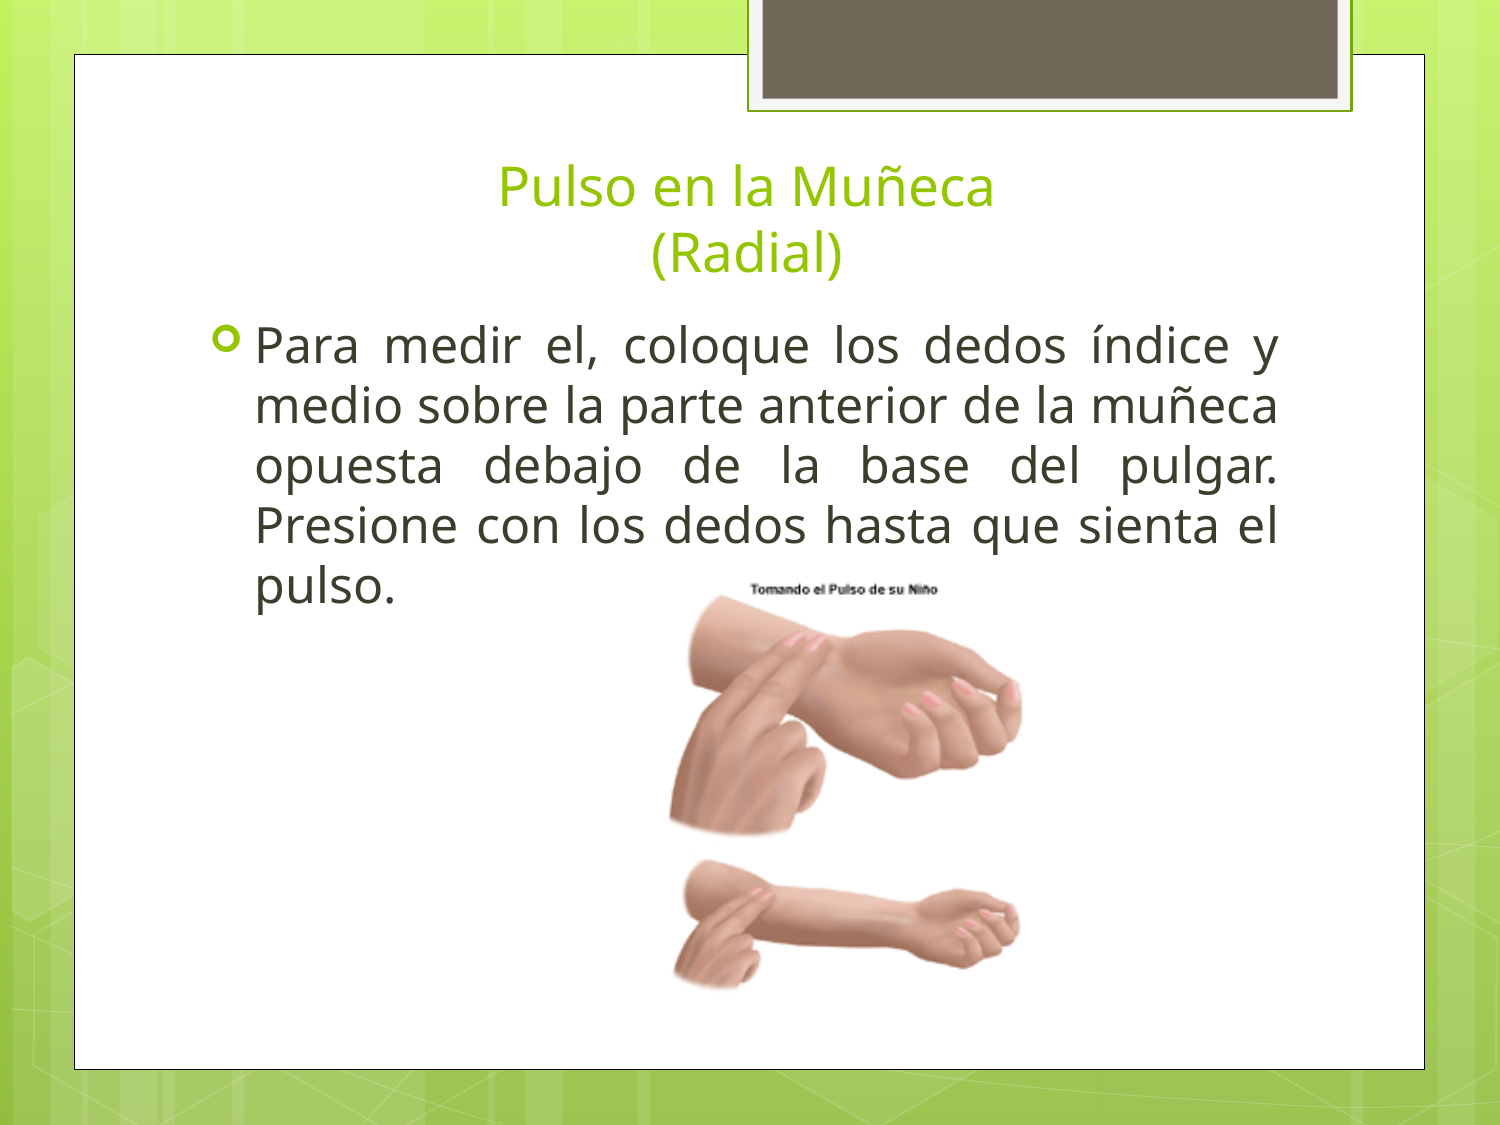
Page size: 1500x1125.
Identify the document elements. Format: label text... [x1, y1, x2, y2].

title Pulso en la Muñeca (Radial) [171, 142, 1324, 291]
picture [655, 574, 1034, 1002]
list Para medir el, coloque los dedos índice y medio sobre la parte anterior de la muñeca opuesta debajo de la base del pulgar. Presione con los dedos hasta que sienta el pulso. [183, 305, 1295, 882]
